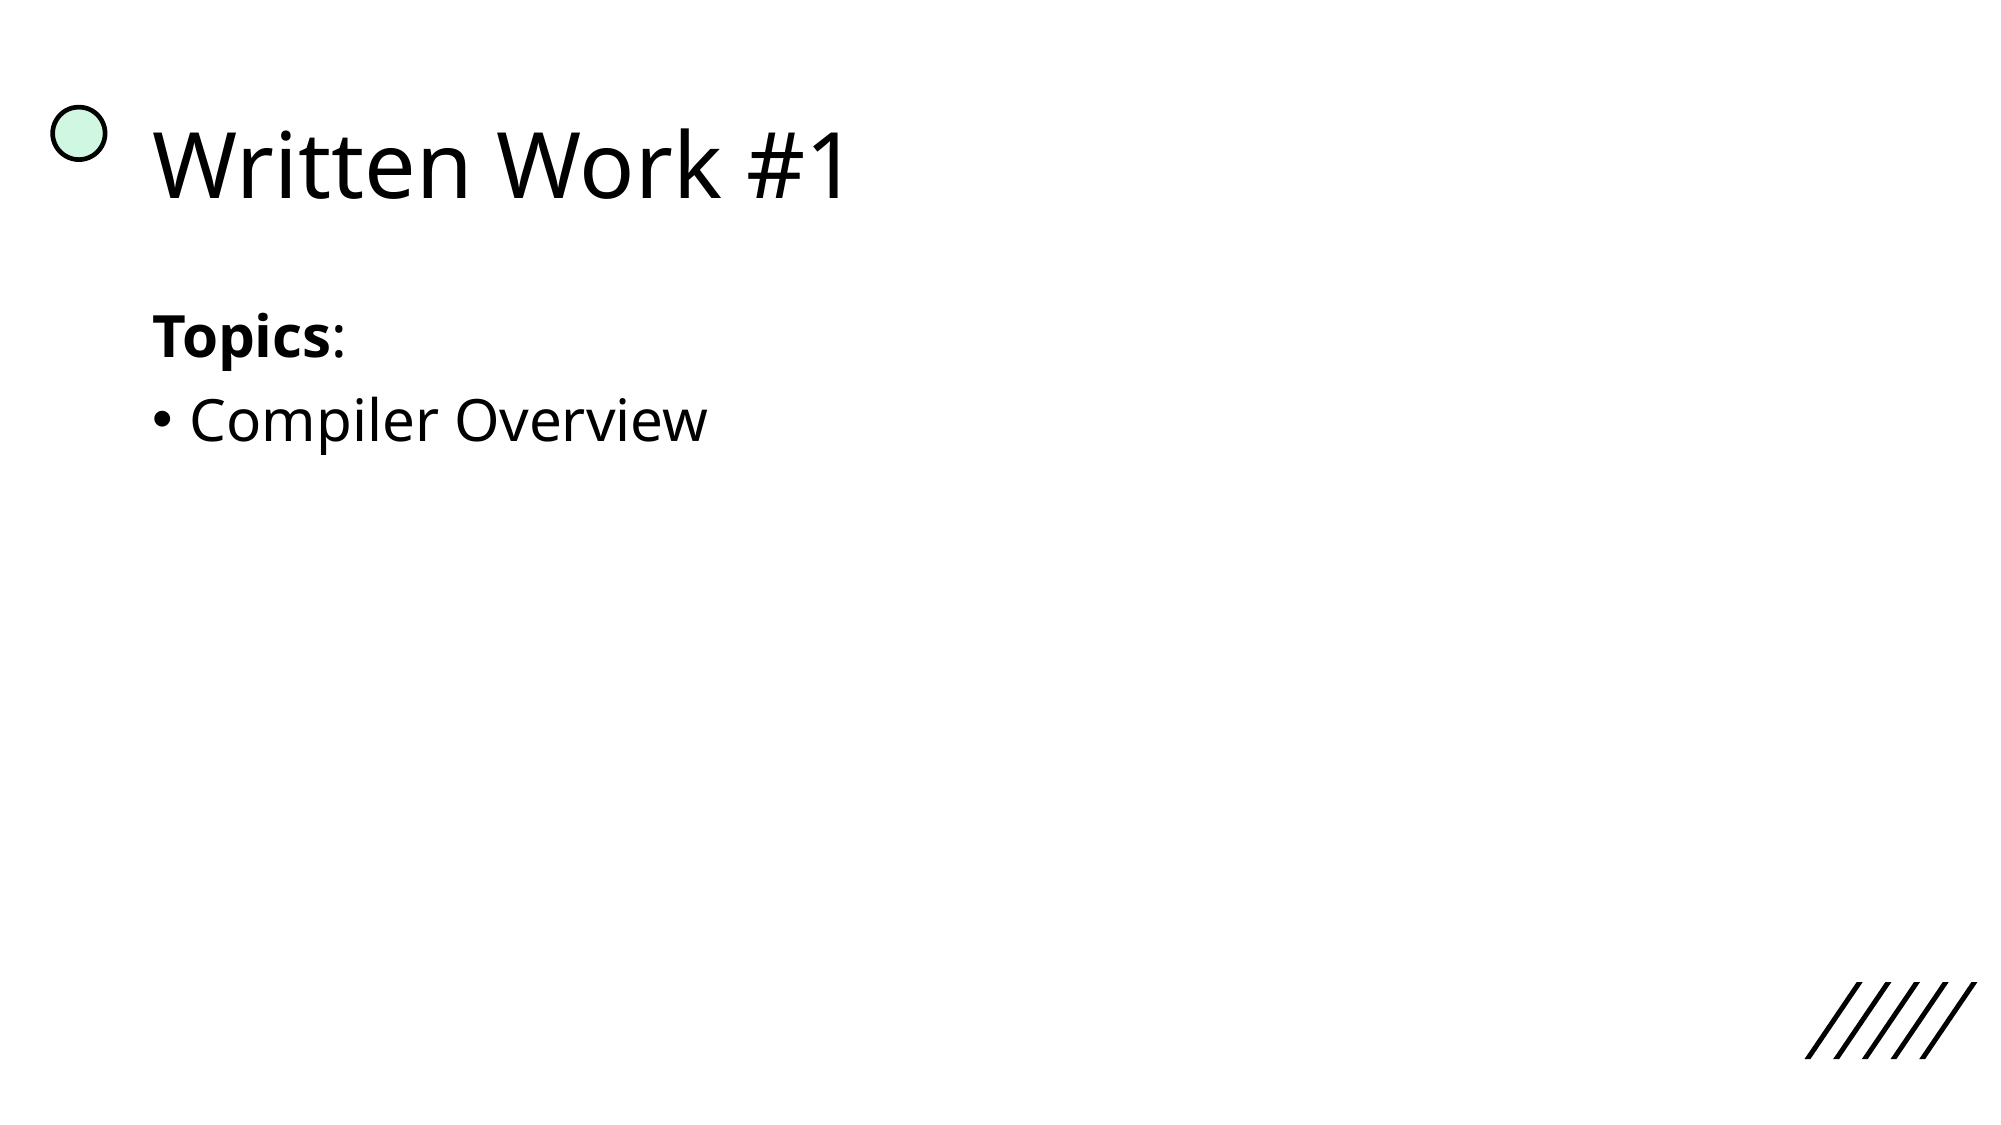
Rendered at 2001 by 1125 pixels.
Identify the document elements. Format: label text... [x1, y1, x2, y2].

title Written Work #1 [137, 59, 1863, 278]
list Topics: Compiler Overview [137, 299, 1863, 1014]
